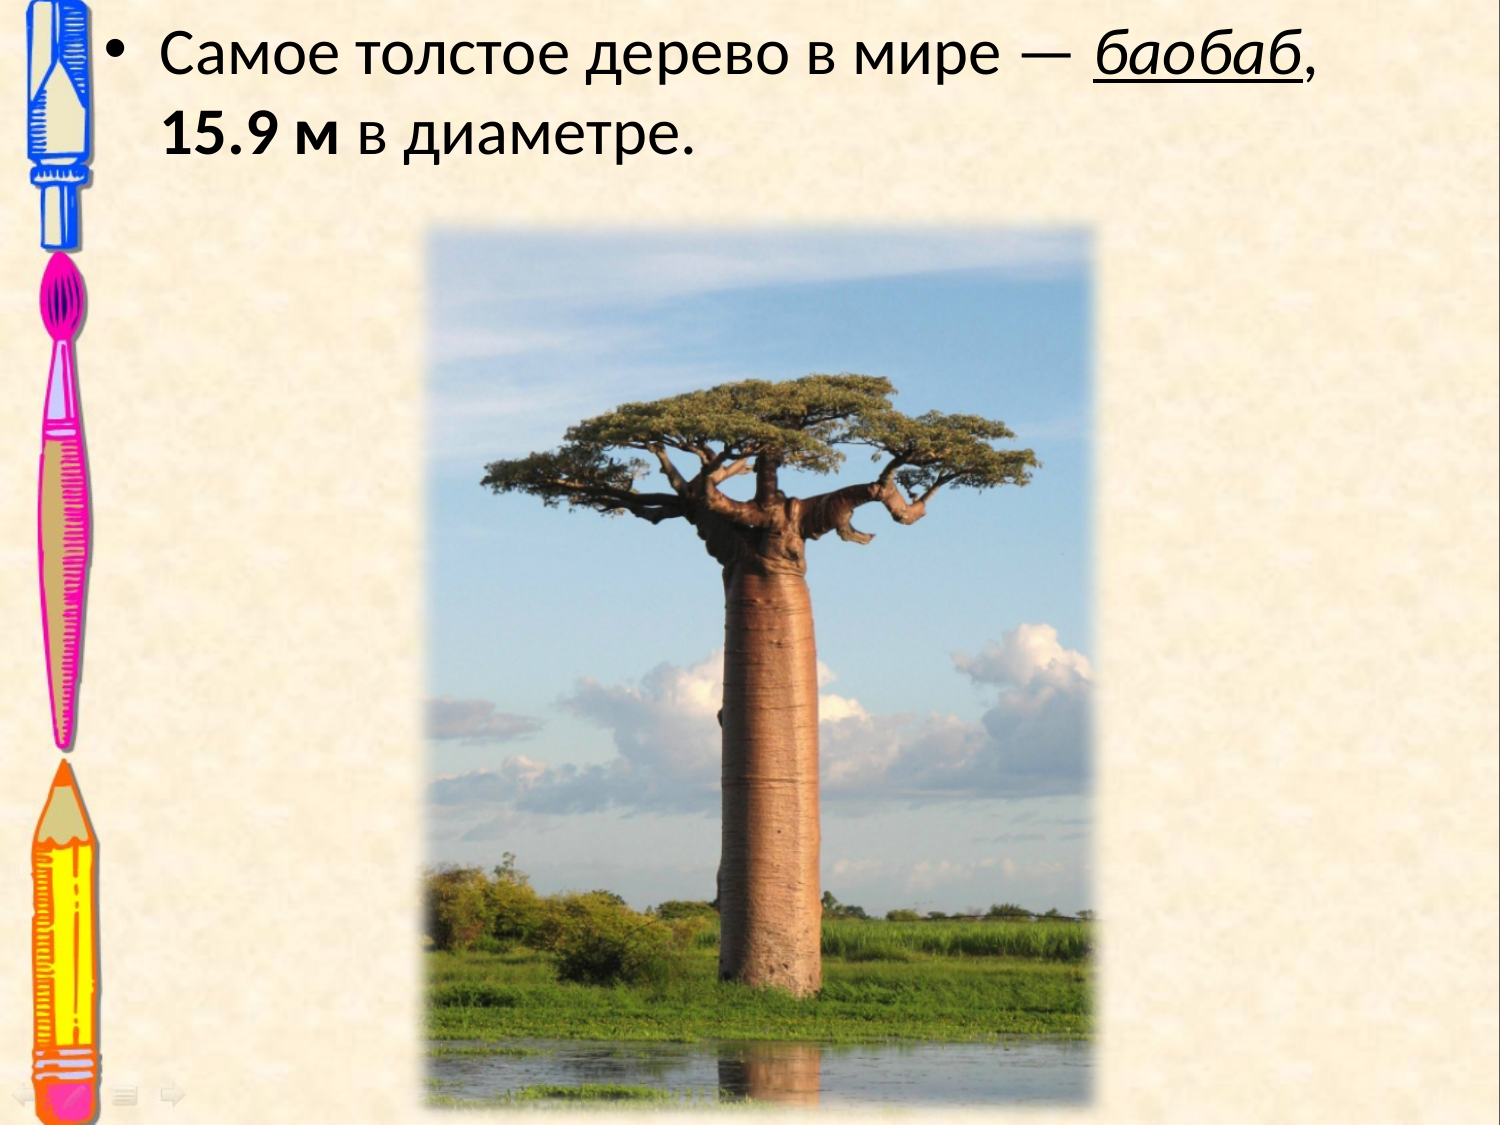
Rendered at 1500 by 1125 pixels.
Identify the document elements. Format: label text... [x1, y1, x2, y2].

picture [0, 0, 1500, 1125]
list Самое толстое дерево в мире — баобаб, 15.9 м в диаметре. [88, 0, 1439, 230]
